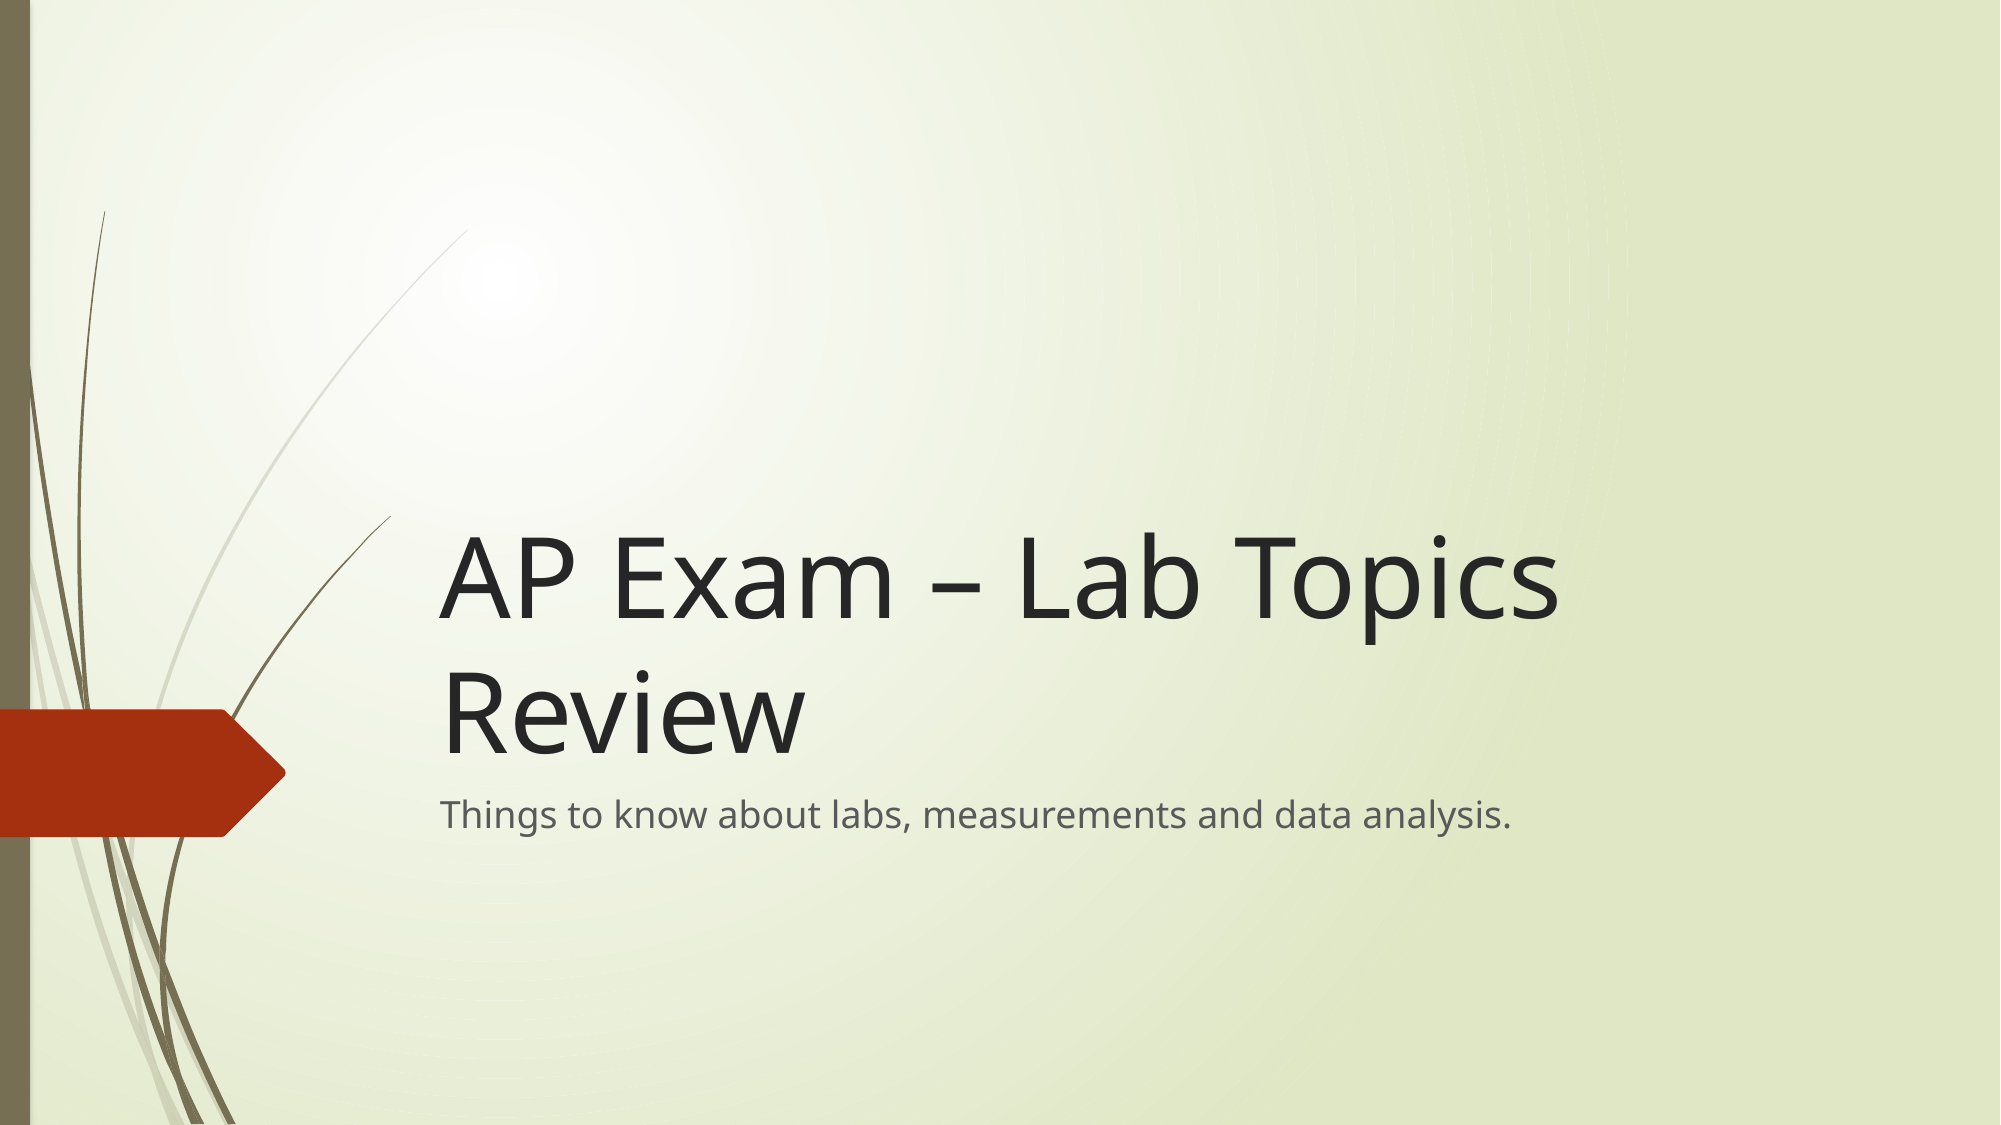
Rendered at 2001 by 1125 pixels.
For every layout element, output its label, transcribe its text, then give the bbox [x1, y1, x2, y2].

subtitle Things to know about labs, measurements and data analysis. [424, 783, 1888, 969]
title AP Exam – Lab Topics Review [424, 412, 1888, 783]
